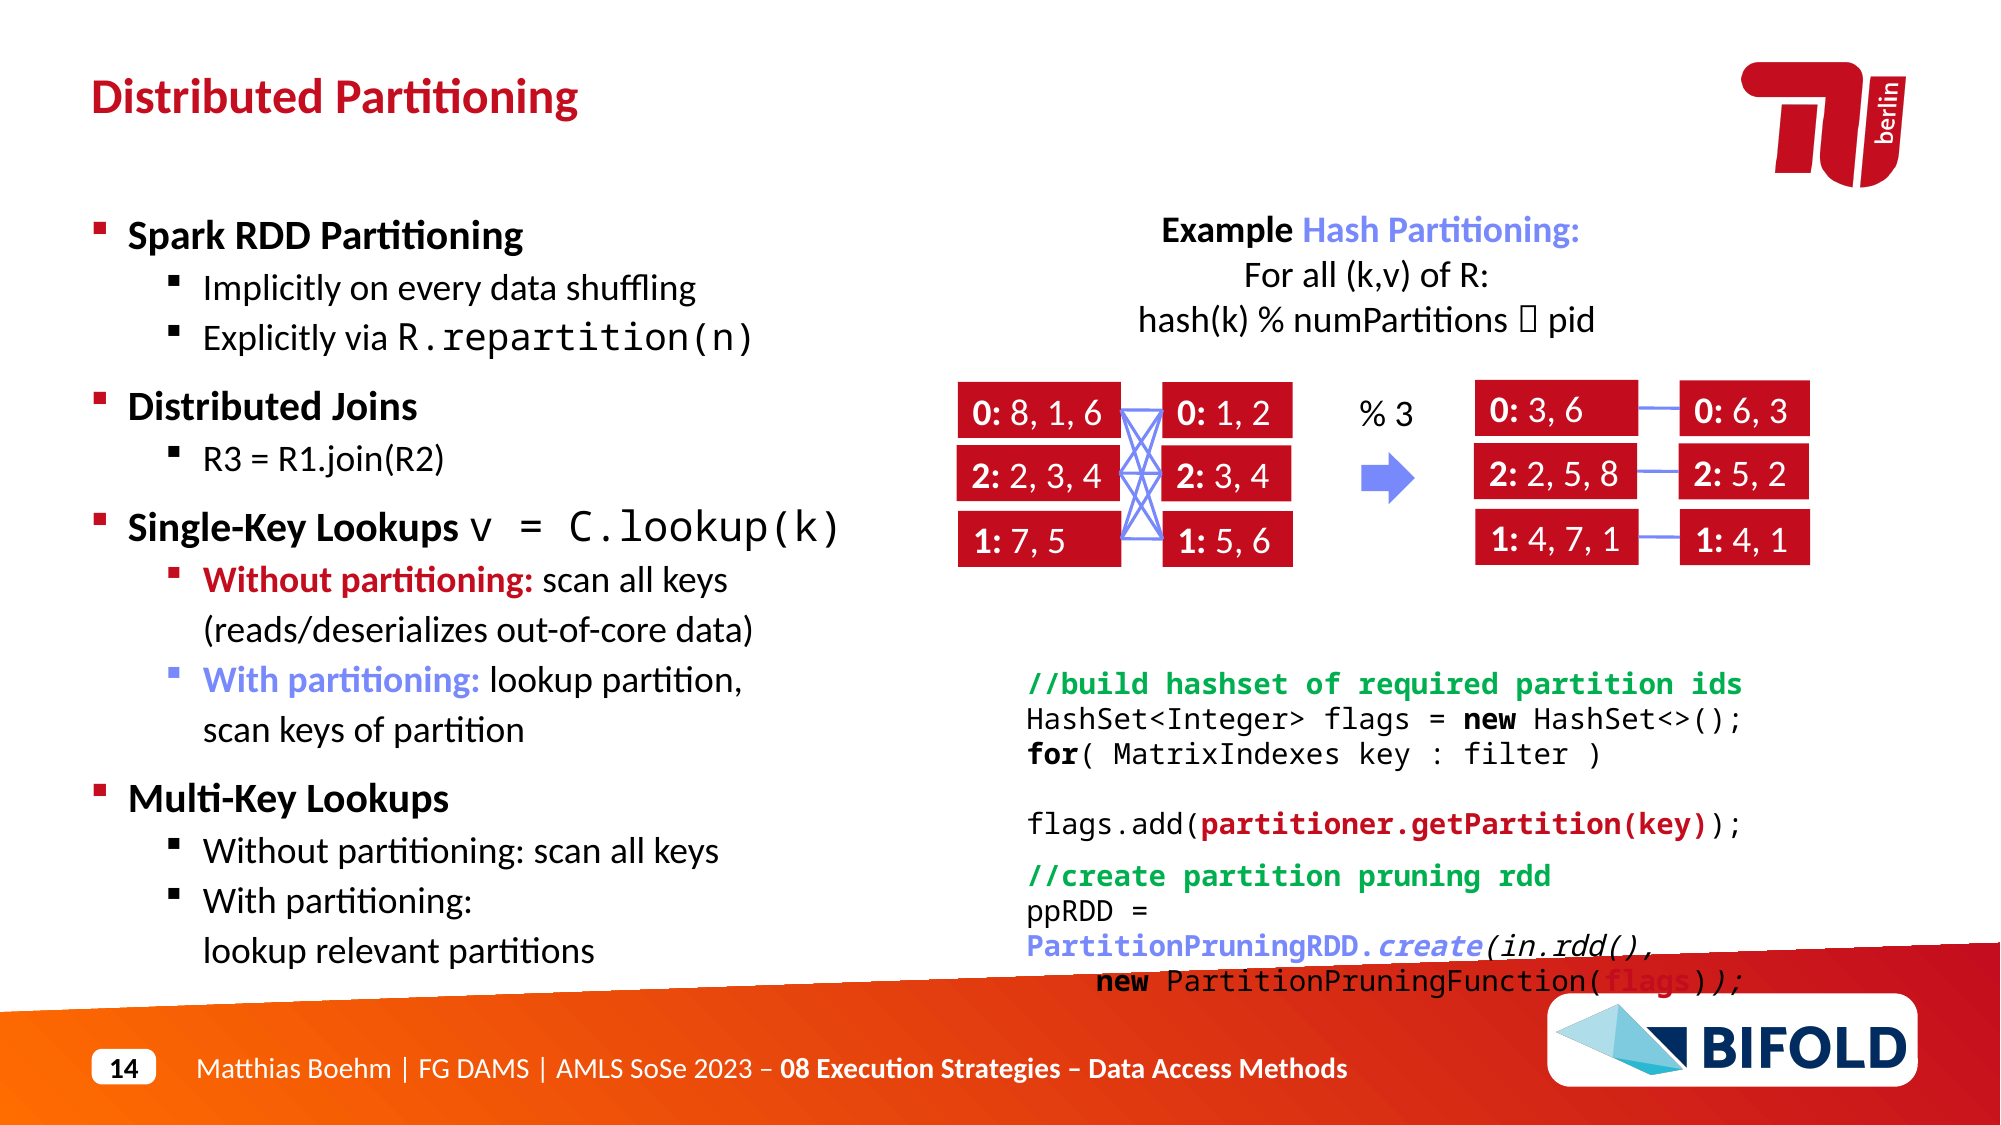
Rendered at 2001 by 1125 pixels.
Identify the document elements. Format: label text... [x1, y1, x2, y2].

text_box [1473, 379, 1811, 566]
text_box //build hashset of required partition ids HashSet<Integer> flags = new HashSet<>(); for( MatrixIndexes key : filter ) flags.add(partitioner.getPartition(key)); //create partition pruning rdd ppRDD = PartitionPruningRDD.create(in.rdd(), new PartitionPruningFunction(flags)); [1026, 657, 1756, 1005]
text_box [1360, 450, 1416, 506]
picture [1741, 62, 1906, 188]
list Distributed Partitioning [91, 65, 1455, 183]
picture [1556, 1004, 1906, 1075]
text_box % 3 [1334, 381, 1438, 442]
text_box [956, 381, 1293, 568]
list Spark RDD Partitioning Implicitly on every data shuffling Explicitly via R.repartition(n) Distributed Joins R3 = R1.join(R2) Single-Key Lookups v = C.lookup(k) Without partitioning: scan all keys (reads/deserializes out-of-core data) With partitioning: lookup partition, scan keys of partition Multi-Key Lookups Without partitioning: scan all keys With partitioning: lookup relevant partitions [90, 208, 1908, 948]
text_box Example Hash Partitioning: For all (k,v) of R: hash(k) % numPartitions  pid [1127, 197, 1616, 348]
